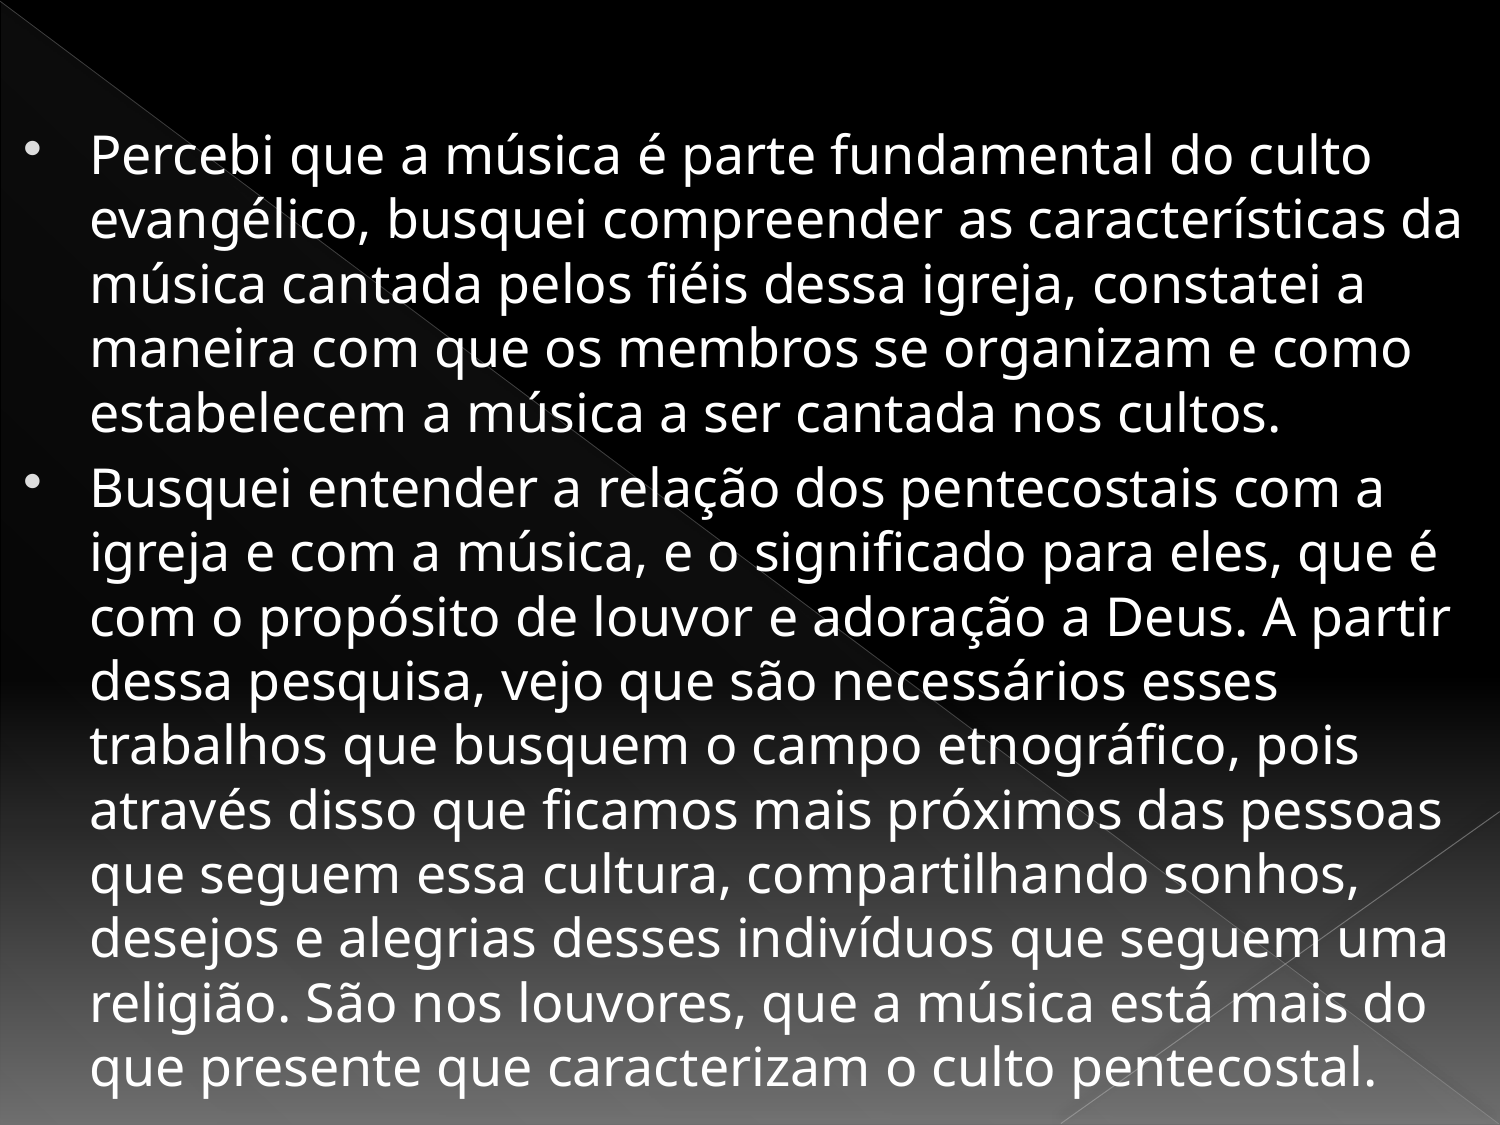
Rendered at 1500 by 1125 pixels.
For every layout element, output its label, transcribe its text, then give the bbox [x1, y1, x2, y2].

list Percebi que a música é parte fundamental do culto evangélico, busquei compreender as características da música cantada pelos fiéis dessa igreja, constatei a maneira com que os membros se organizam e como estabelecem a música a ser cantada nos cultos. Busquei entender a relação dos pentecostais com a igreja e com a música, e o significado para eles, que é com o propósito de louvor e adoração a Deus. A partir dessa pesquisa, vejo que são necessários esses trabalhos que busquem o campo etnográfico, pois através disso que ficamos mais próximos das pessoas que seguem essa cultura, compartilhando sonhos, desejos e alegrias desses indivíduos que seguem uma religião. São nos louvores, que a música está mais do que presente que caracterizam o culto pentecostal. [0, 113, 1500, 1125]
